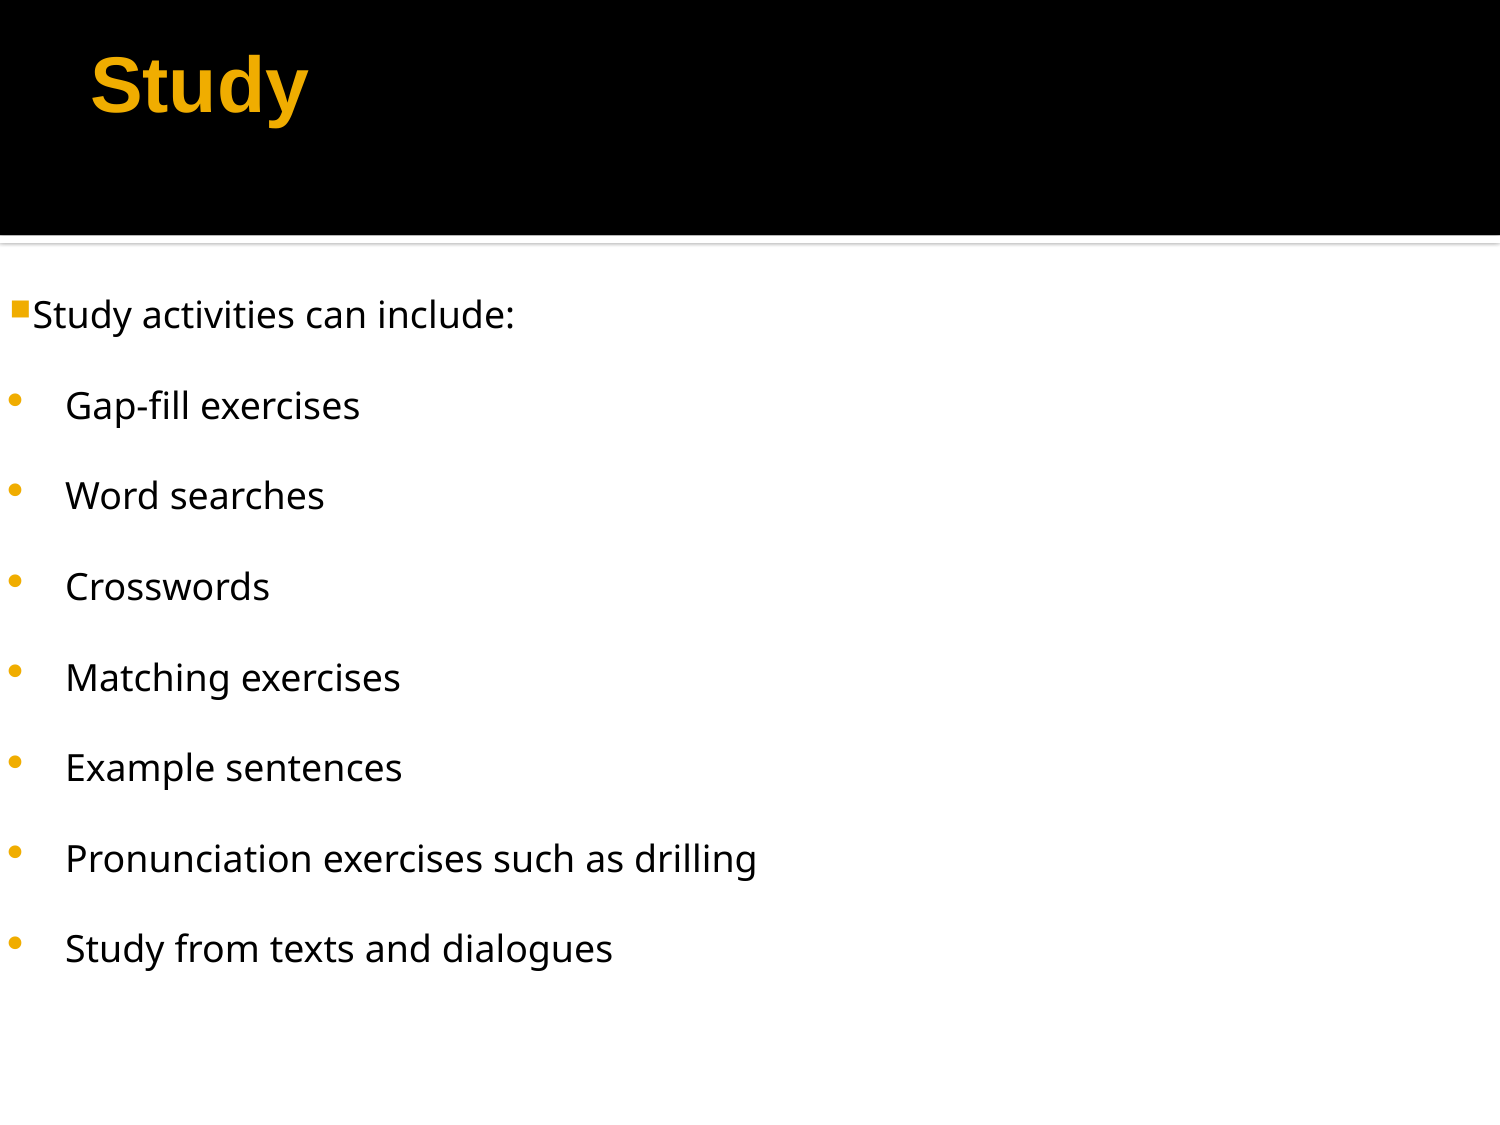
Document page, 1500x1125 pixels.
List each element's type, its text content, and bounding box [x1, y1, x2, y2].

title Study [75, 25, 1425, 231]
list Study activities can include: Gap-fill exercises Word searches Crosswords Matching exercises Example sentences Pronunciation exercises such as drilling Study from texts and dialogues [0, 231, 1425, 1125]
